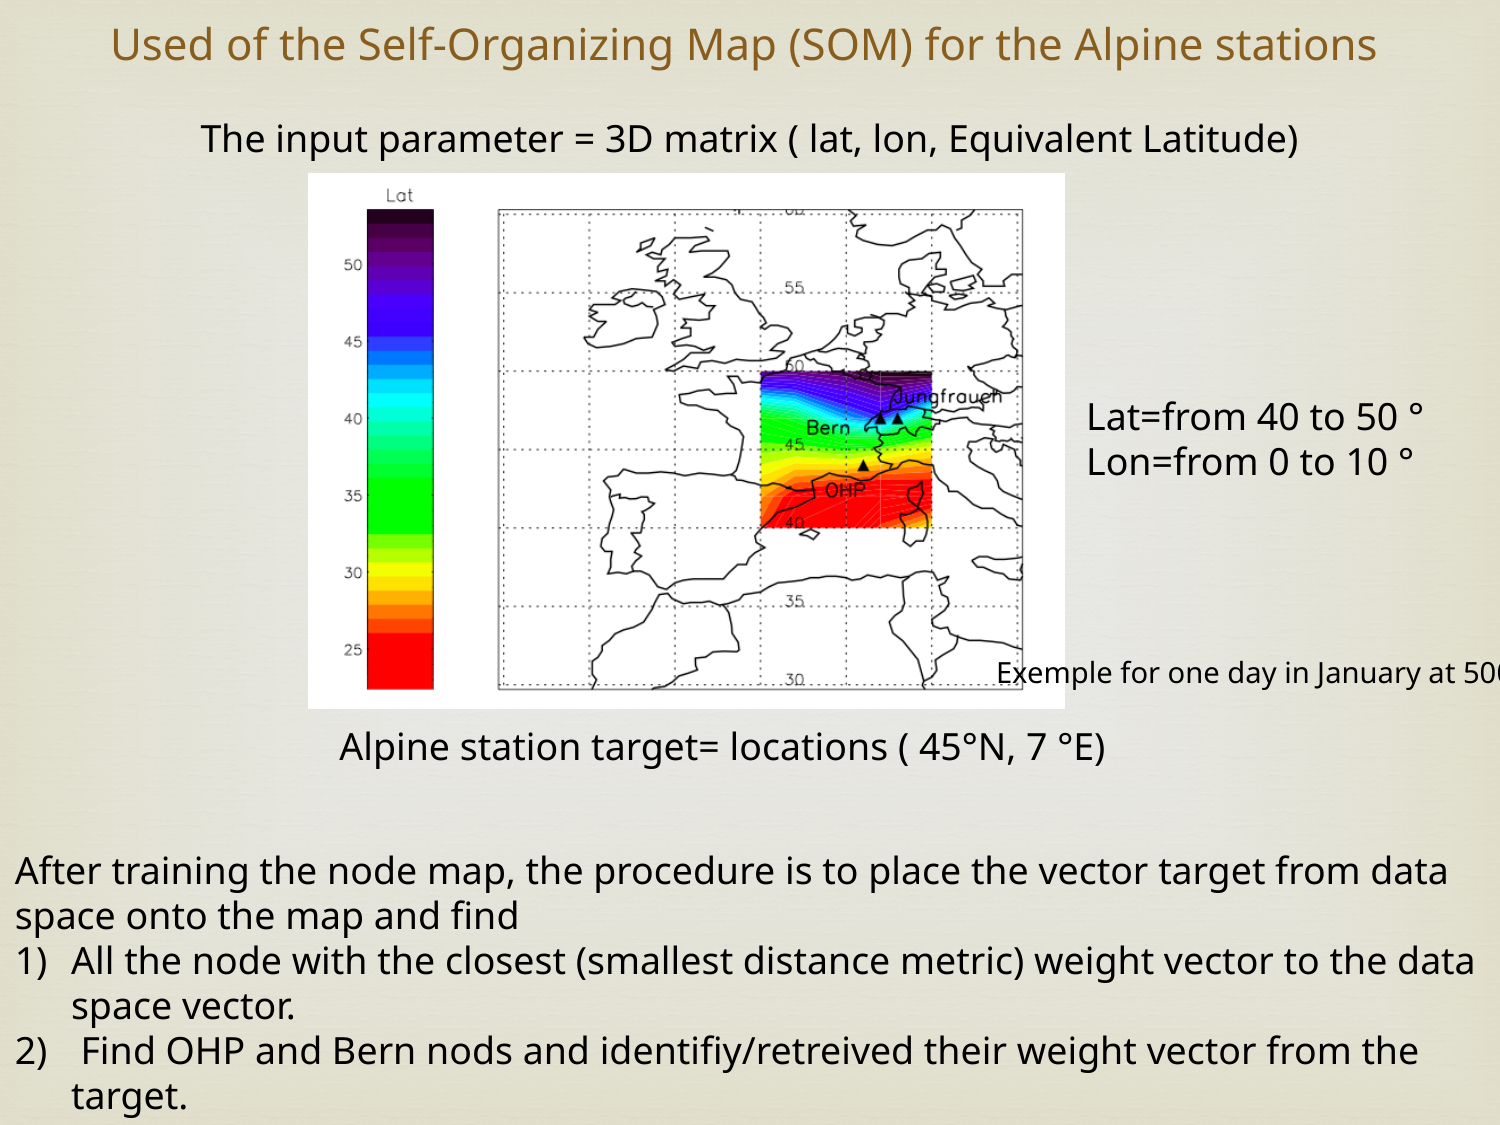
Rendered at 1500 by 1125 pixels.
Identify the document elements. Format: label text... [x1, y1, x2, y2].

text_box Alpine station target= locations ( 45°N, 7 °E) [324, 715, 1121, 776]
text_box Lat=from 40 to 50 ° Lon=from 0 to 10 ° [1071, 385, 1440, 491]
text_box After training the node map, the procedure is to place the vector target from data space onto the map and find All the node with the closest (smallest distance metric) weight vector to the data space vector. Find OHP and Bern nods and identifiy/retreived their weight vector from the target. [0, 839, 1500, 1125]
picture [307, 173, 1066, 709]
text_box Exemple for one day in January at 500k [1071, 647, 1500, 698]
text_box The input parameter = 3D matrix ( lat, lon, Equivalent Latitude) [0, 108, 1500, 168]
title Used of the Self-Organizing Map (SOM) for the Alpine stations [75, 0, 1425, 99]
